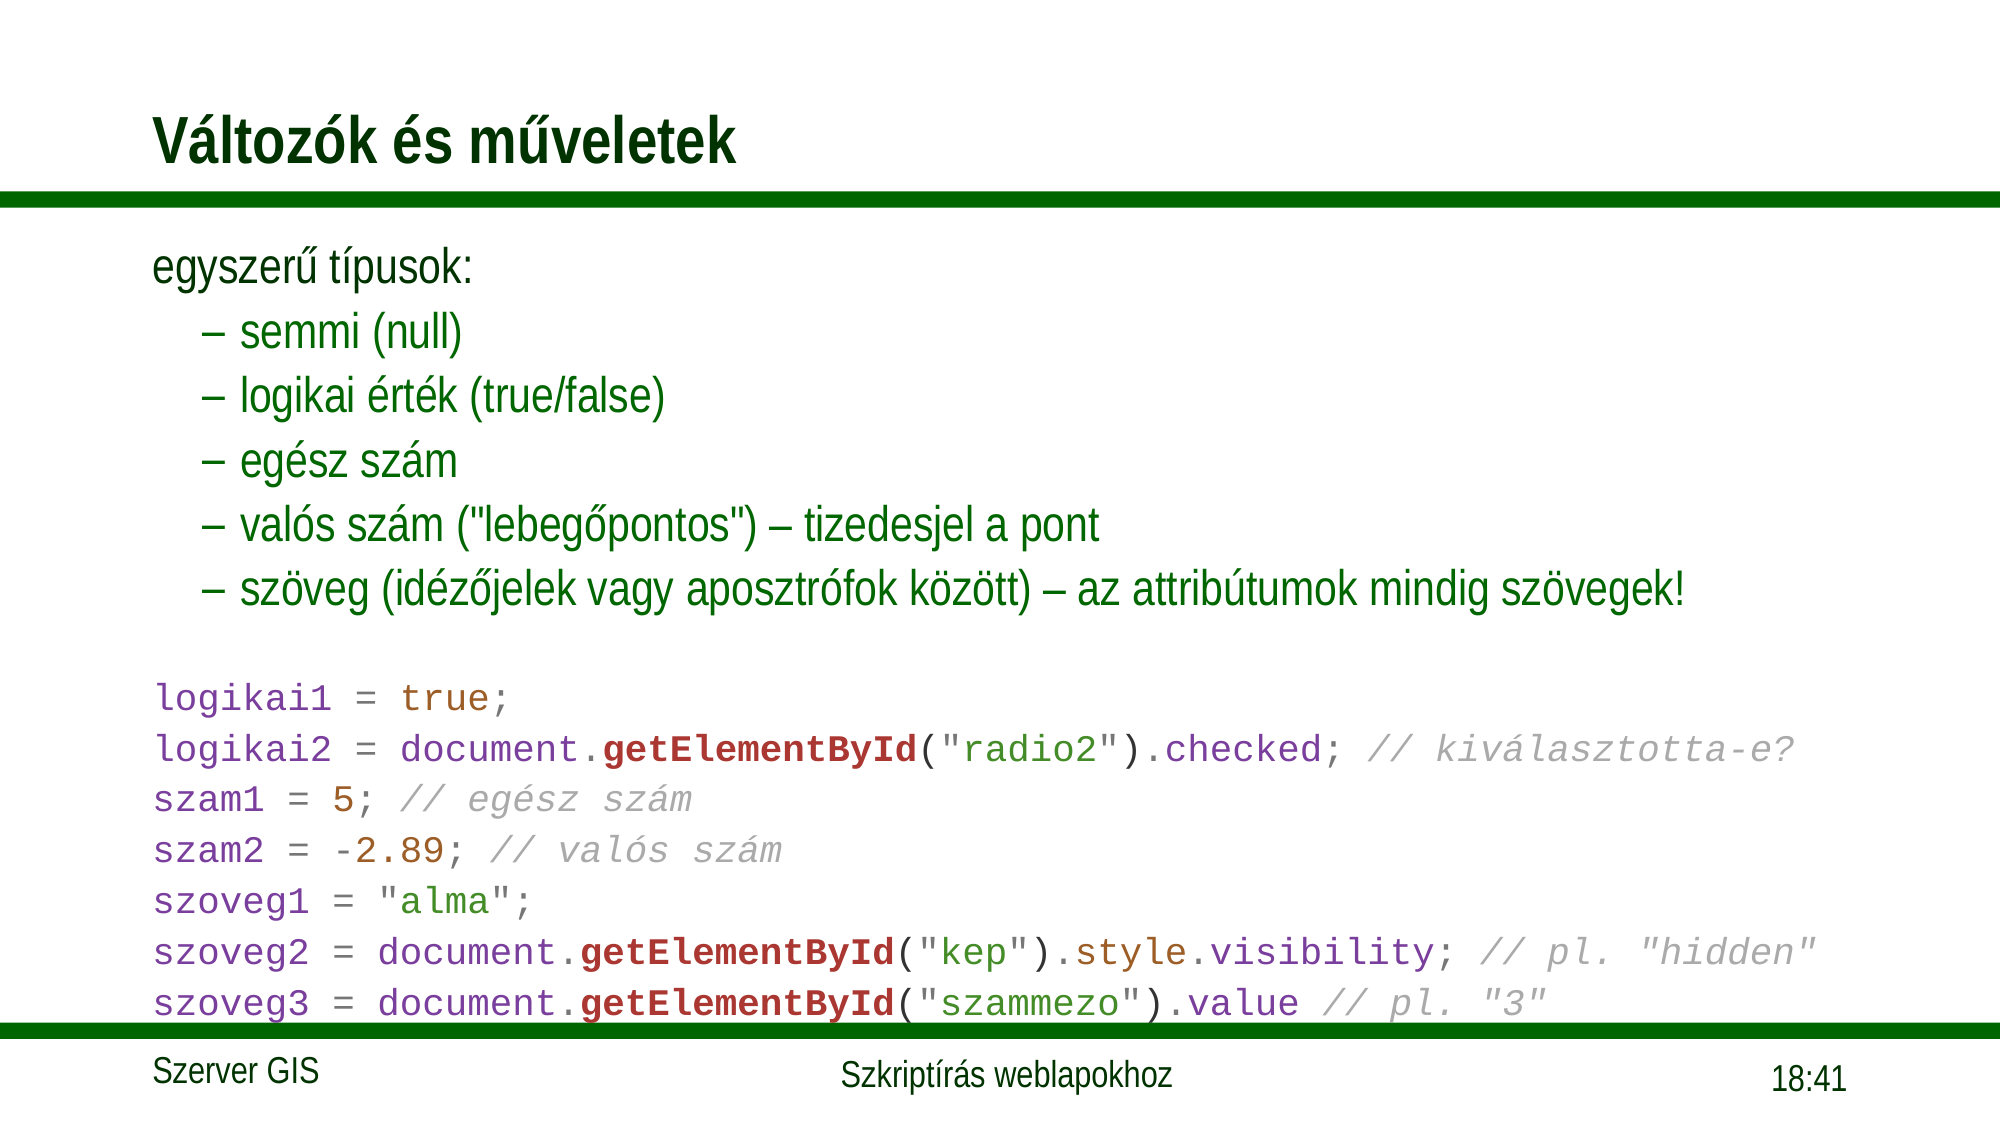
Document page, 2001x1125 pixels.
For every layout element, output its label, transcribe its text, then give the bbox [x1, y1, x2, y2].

title Változók és műveletek [137, 28, 1863, 186]
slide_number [1390, 1046, 1863, 1106]
list egyszerű típusok: semmi (null) logikai érték (true/false) egész szám valós szám ("lebegőpontos") – tizedesjel a pont szöveg (idézőjelek vagy aposztrófok között) – az attribútumok mindig szövegek! logikai1 = true; logikai2 = document.getElementById("radio2").checked; // kiválasztotta-e? szam1 = 5; // egész szám szam2 = -2.89; // valós szám szoveg1 = "alma"; szoveg2 = document.getElementById("kep").style.visibility; // pl. "hidden" szoveg3 = document.getElementById("szammezo").value // pl. "3" [137, 233, 1863, 1014]
